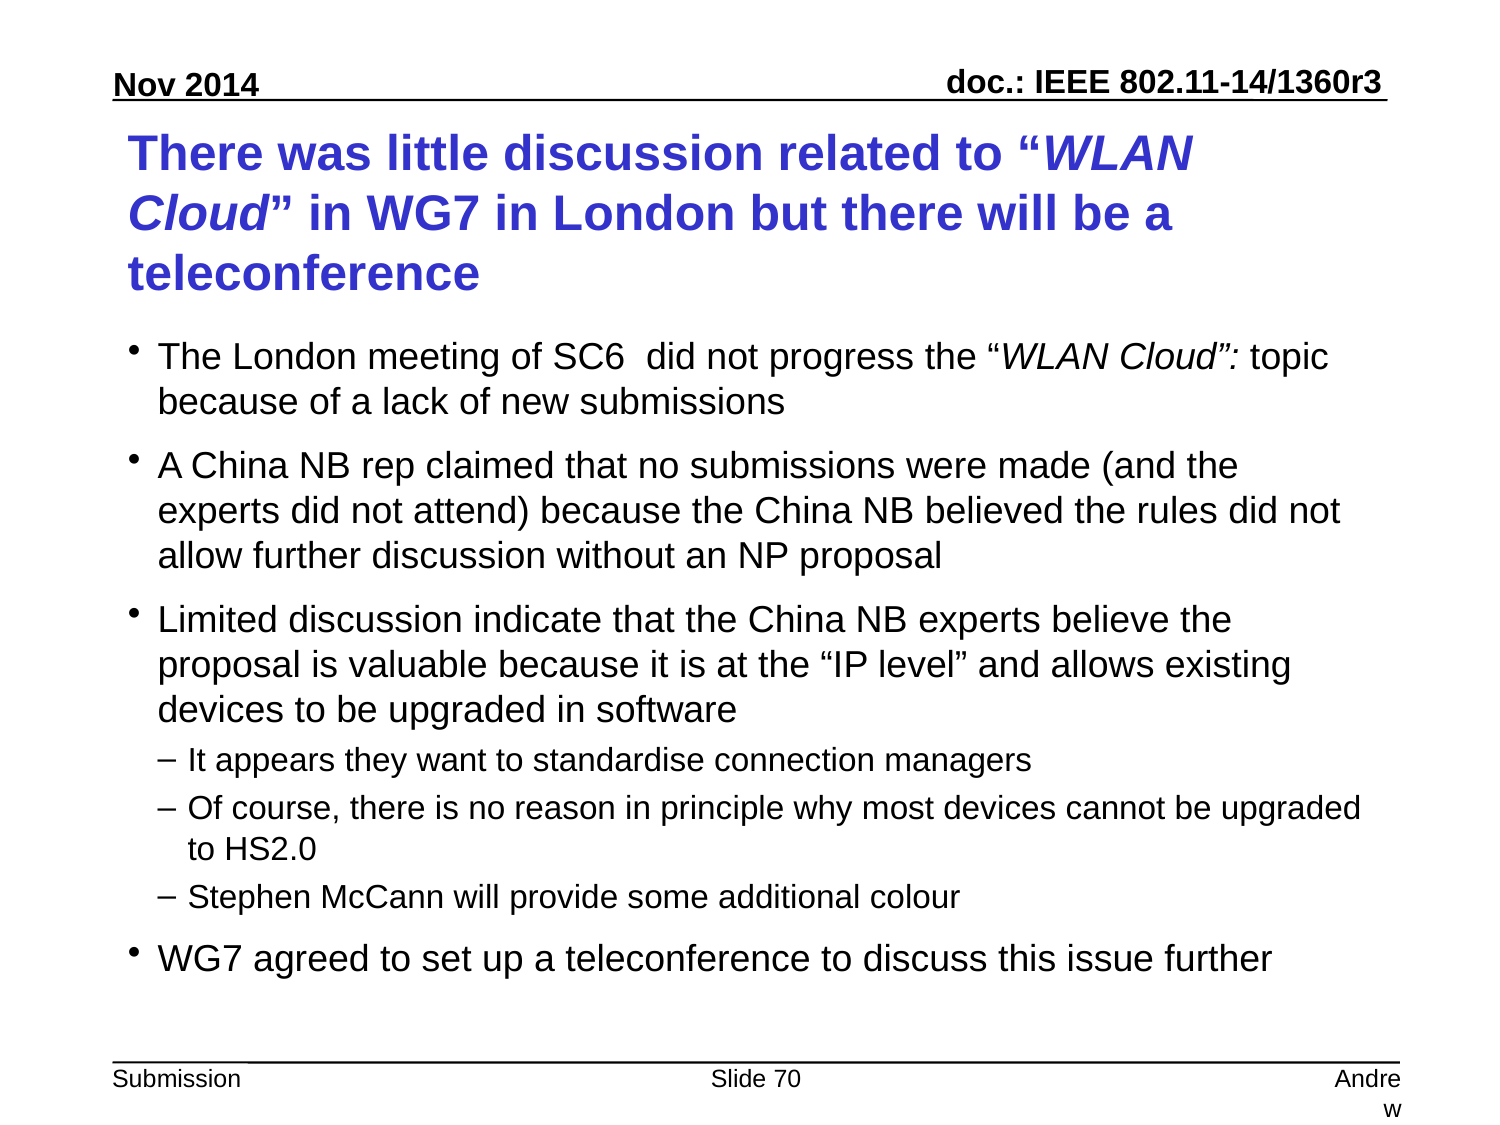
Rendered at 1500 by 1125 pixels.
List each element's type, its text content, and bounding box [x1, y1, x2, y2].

list The London meeting of SC6 did not progress the “WLAN Cloud”: topic because of a lack of new submissions A China NB rep claimed that no submissions were made (and the experts did not attend) because the China NB believed the rules did not allow further discussion without an NP proposal Limited discussion indicate that the China NB experts believe the proposal is valuable because it is at the “IP level” and allows existing devices to be upgraded in software It appears they want to standardise connection managers Of course, there is no reason in principle why most devices cannot be upgraded to HS2.0 Stephen McCann will provide some additional colour WG7 agreed to set up a teleconference to discuss this issue further [112, 324, 1388, 1000]
title There was little discussion related to “WLAN Cloud” in WG7 in London but there will be a teleconference [112, 112, 1388, 288]
slide_number Slide 70 [709, 1061, 803, 1093]
footer Andrew Myles, Cisco [1320, 1061, 1402, 1093]
